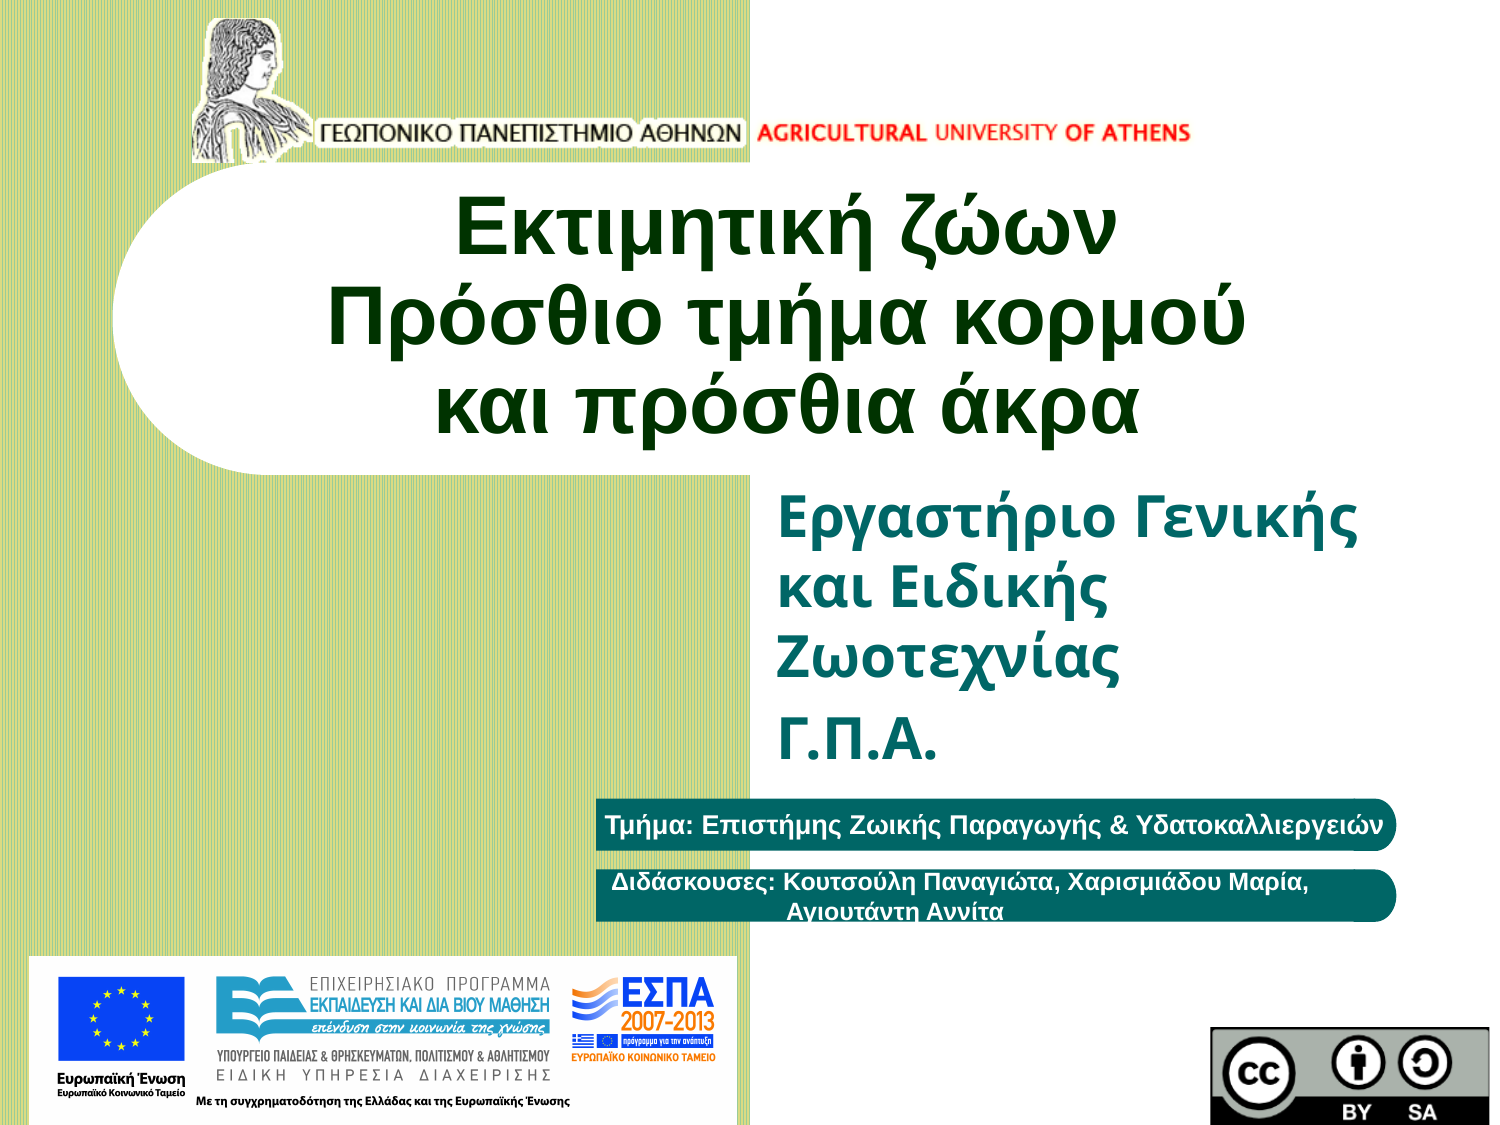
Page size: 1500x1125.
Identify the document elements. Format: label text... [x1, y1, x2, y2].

picture [192, 18, 1211, 160]
title Εκτιμητική ζώων Πρόσθιο τμήμα κορμού και πρόσθια άκρα [111, 160, 1463, 474]
text_box Διδάσκουσες: Κουτσούλη Παναγιώτα, Xαρισμιάδου Μαρία, Αγιουτάντη Αννίτα [596, 857, 1365, 933]
text_box Τμήμα: Επιστήμης Ζωικής Παραγωγής & Υδατοκαλλιεργειών [589, 800, 1399, 848]
picture [29, 956, 737, 1125]
subtitle Εργαστήριο Γενικής και Ειδικής Ζωοτεχνίας Γ.Π.Α. [761, 479, 1421, 779]
